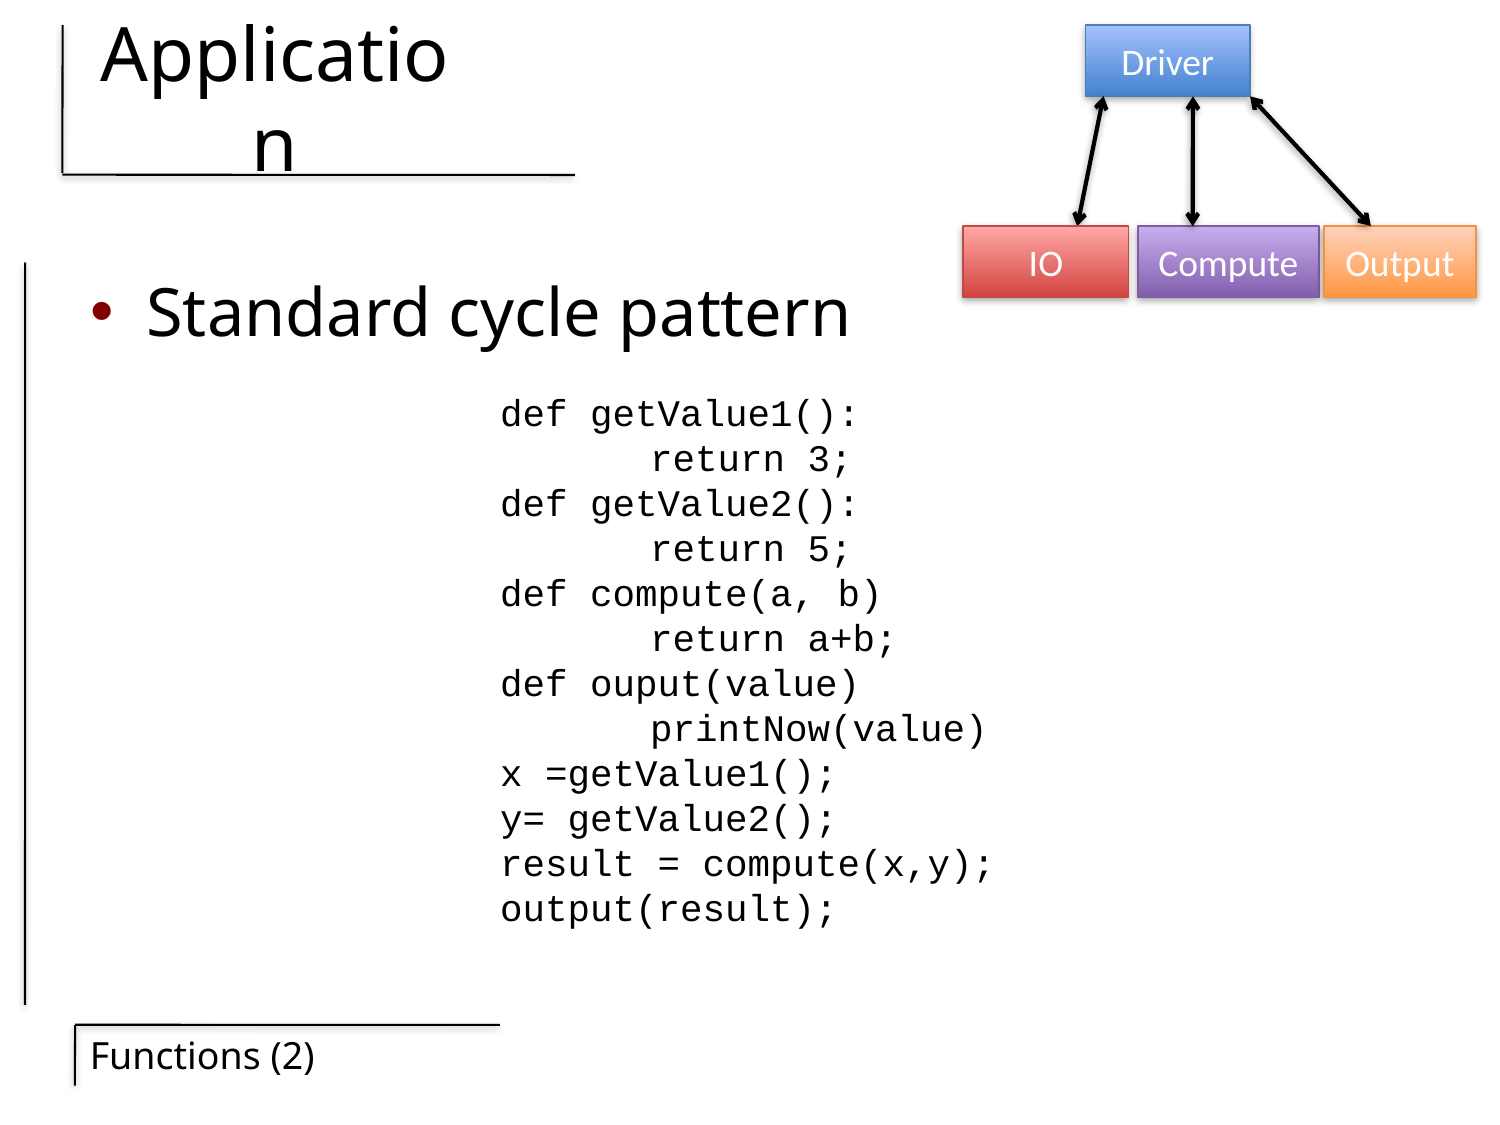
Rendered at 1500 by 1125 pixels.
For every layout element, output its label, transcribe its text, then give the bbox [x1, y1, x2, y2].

text_box Output [1323, 225, 1477, 298]
list Standard cycle pattern [75, 262, 1425, 1005]
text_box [1025, 147, 1156, 175]
text_box Driver [1085, 24, 1251, 97]
text_box def getValue1(): return 3; def getValue2(): return 5; def compute(a, b) return a+b; def ouput(value) printNow(value) x =getValue1(); y= getValue2(); result = compute(x,y); output(result); [485, 381, 1010, 937]
title Application [75, 24, 475, 168]
text_box Compute [1137, 225, 1318, 298]
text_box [1245, 100, 1376, 222]
text_box IO [962, 225, 1129, 298]
